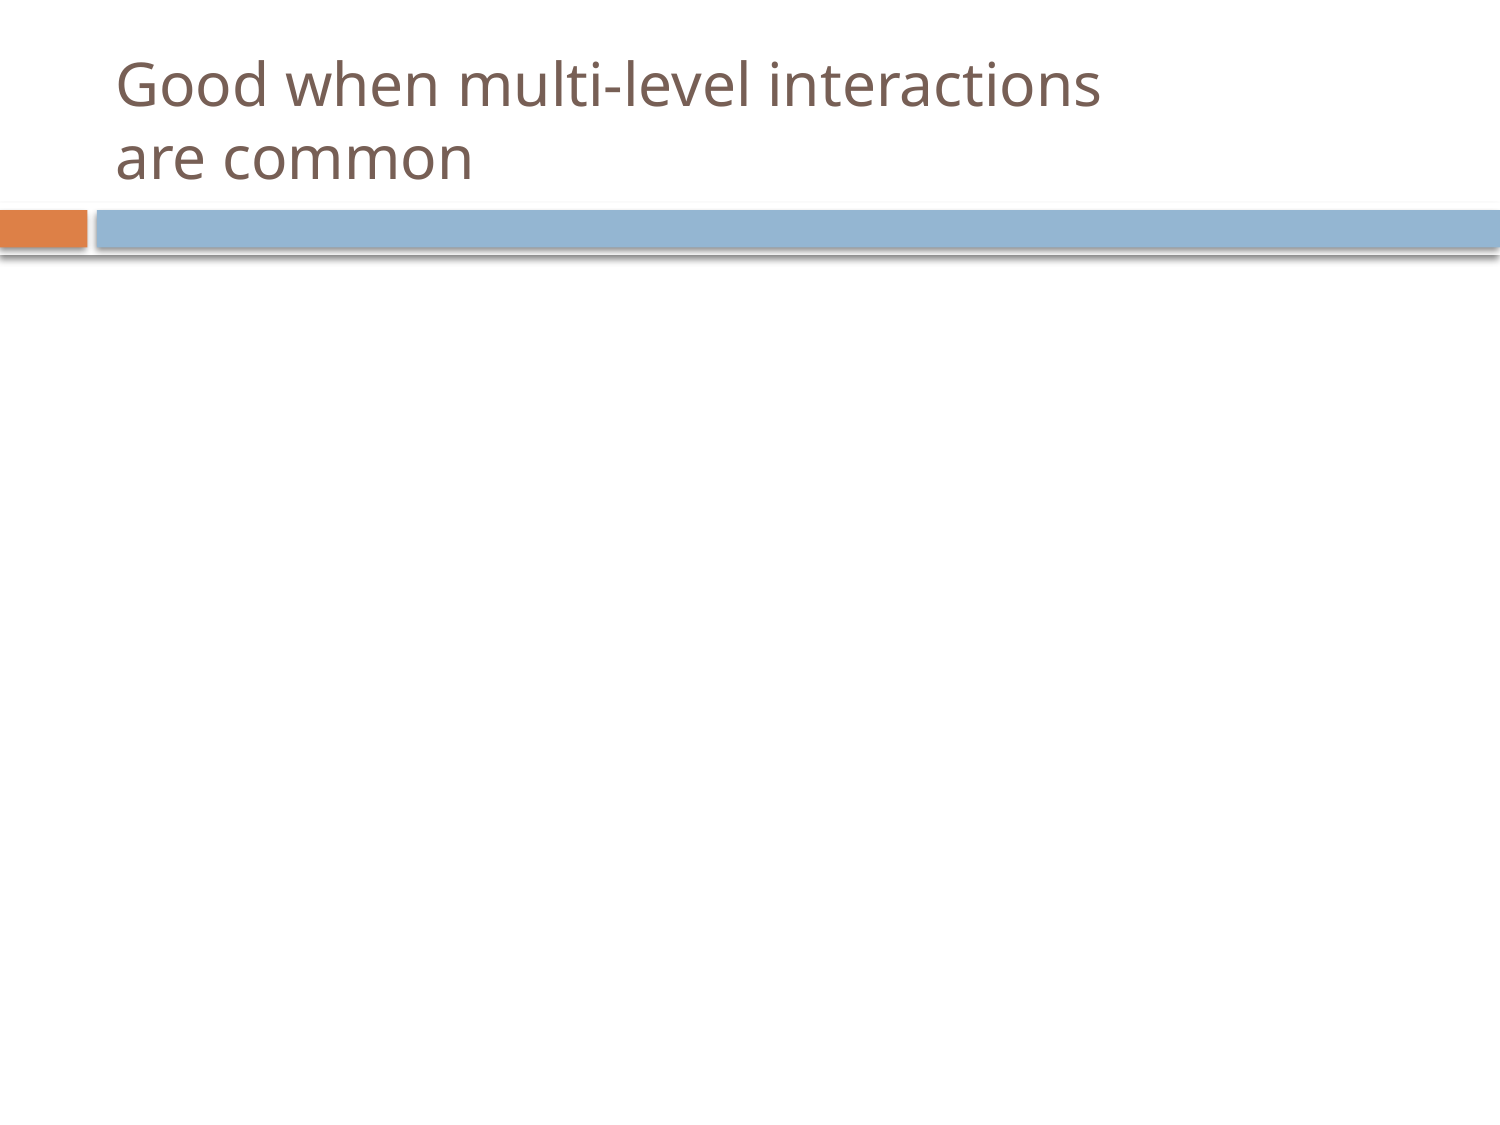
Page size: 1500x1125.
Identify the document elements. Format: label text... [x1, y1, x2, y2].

title Good when multi-level interactions are common [100, 37, 1438, 200]
